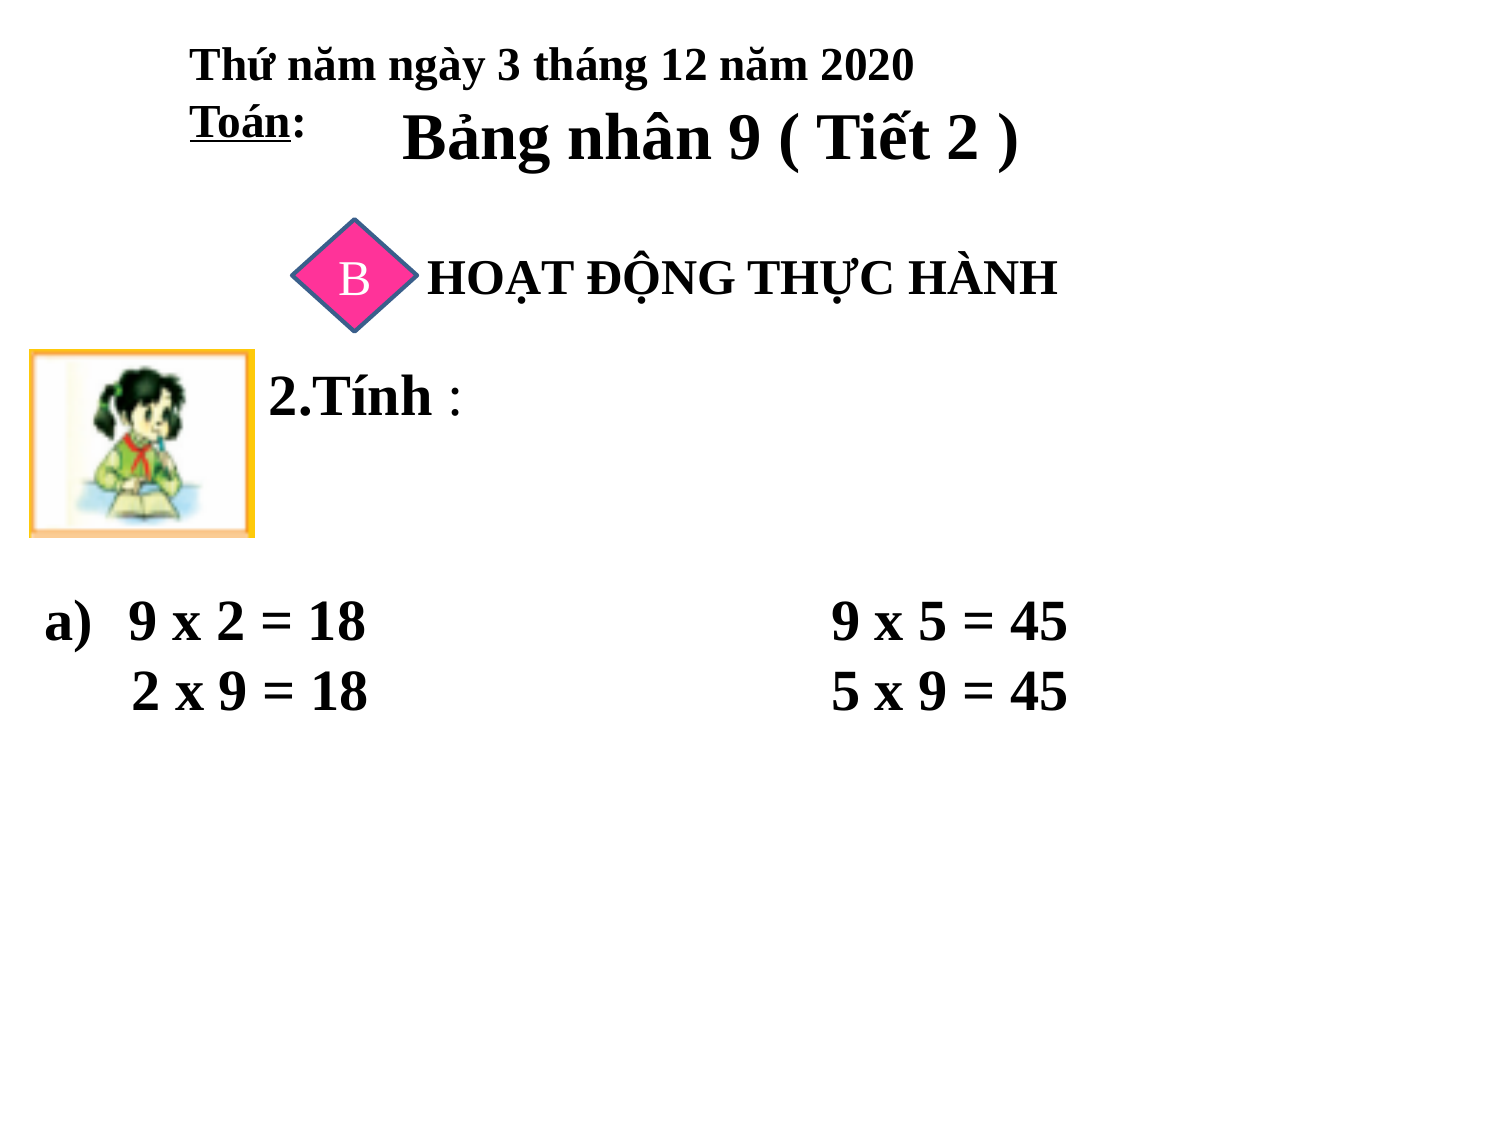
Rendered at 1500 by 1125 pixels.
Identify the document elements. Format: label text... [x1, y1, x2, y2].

text_box Bảng nhân 9 ( Tiết 2 ) [387, 68, 1100, 199]
text_box HOẠT ĐỘNG THỰC HÀNH [379, 237, 1125, 313]
picture [28, 349, 255, 538]
text_box 9 x 2 = 18 2 x 9 = 18 [29, 574, 417, 730]
title Thứ năm ngày 3 tháng 12 năm 2020 Toán: [174, 24, 1463, 155]
text_box 9 x 5 = 45 5 x 9 = 45 [729, 574, 1117, 730]
text_box 2.Tính : [257, 350, 763, 435]
text_box B [289, 217, 420, 334]
